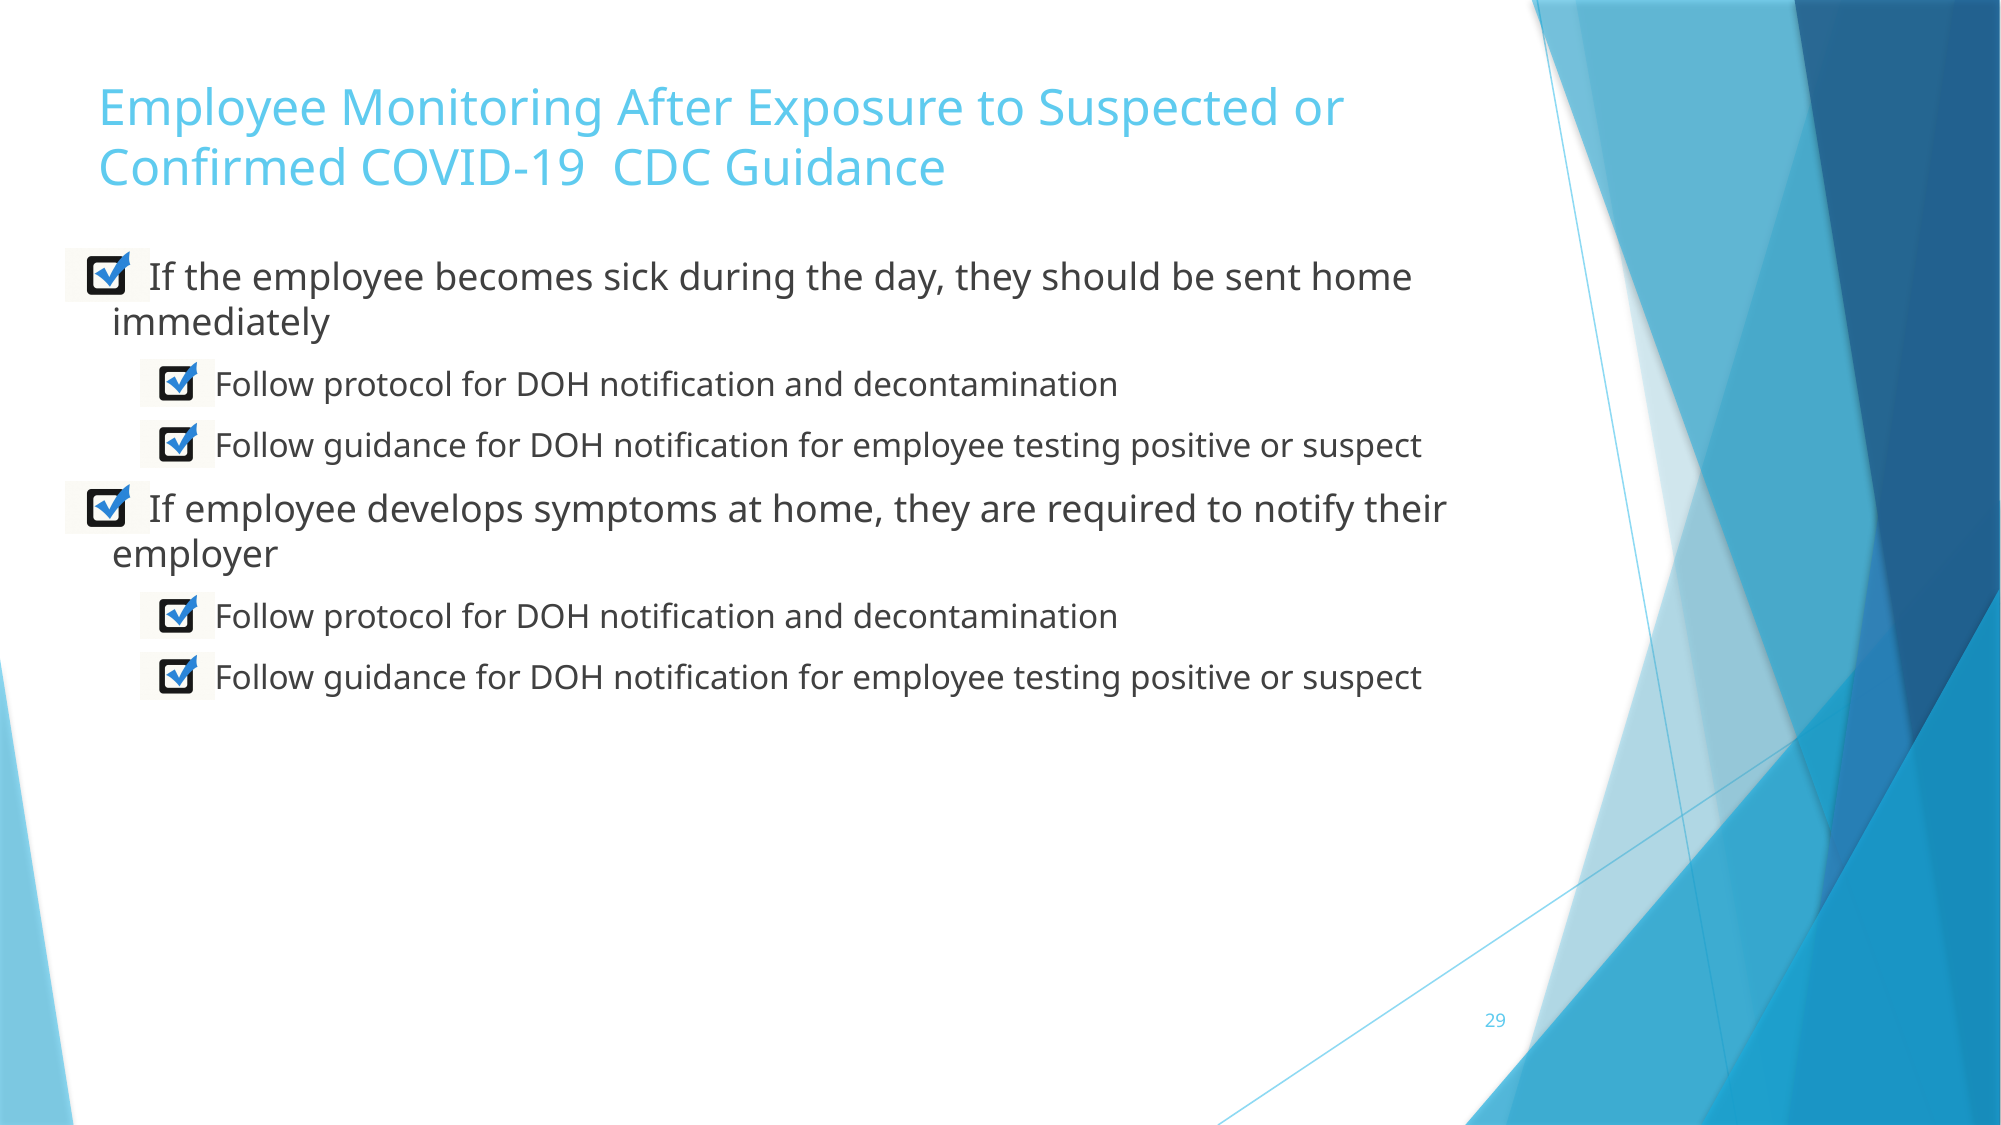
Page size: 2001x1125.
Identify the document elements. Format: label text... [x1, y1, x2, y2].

title Employee Monitoring After Exposure to Suspected or Confirmed COVID-19 CDC Guidance [83, 68, 1564, 207]
list If the employee becomes sick during the day, they should be sent home immediately Follow protocol for DOH notification and decontamination Follow guidance for DOH notification for employee testing positive or suspect If employee develops symptoms at home, they are required to notify their employer Follow protocol for DOH notification and decontamination Follow guidance for DOH notification for employee testing positive or suspect [0, 245, 1617, 1125]
slide_number 29 [1409, 991, 1522, 1051]
picture [140, 420, 204, 468]
picture [140, 652, 204, 700]
picture [140, 359, 204, 407]
picture [65, 248, 137, 302]
picture [140, 592, 204, 639]
picture [65, 481, 137, 534]
